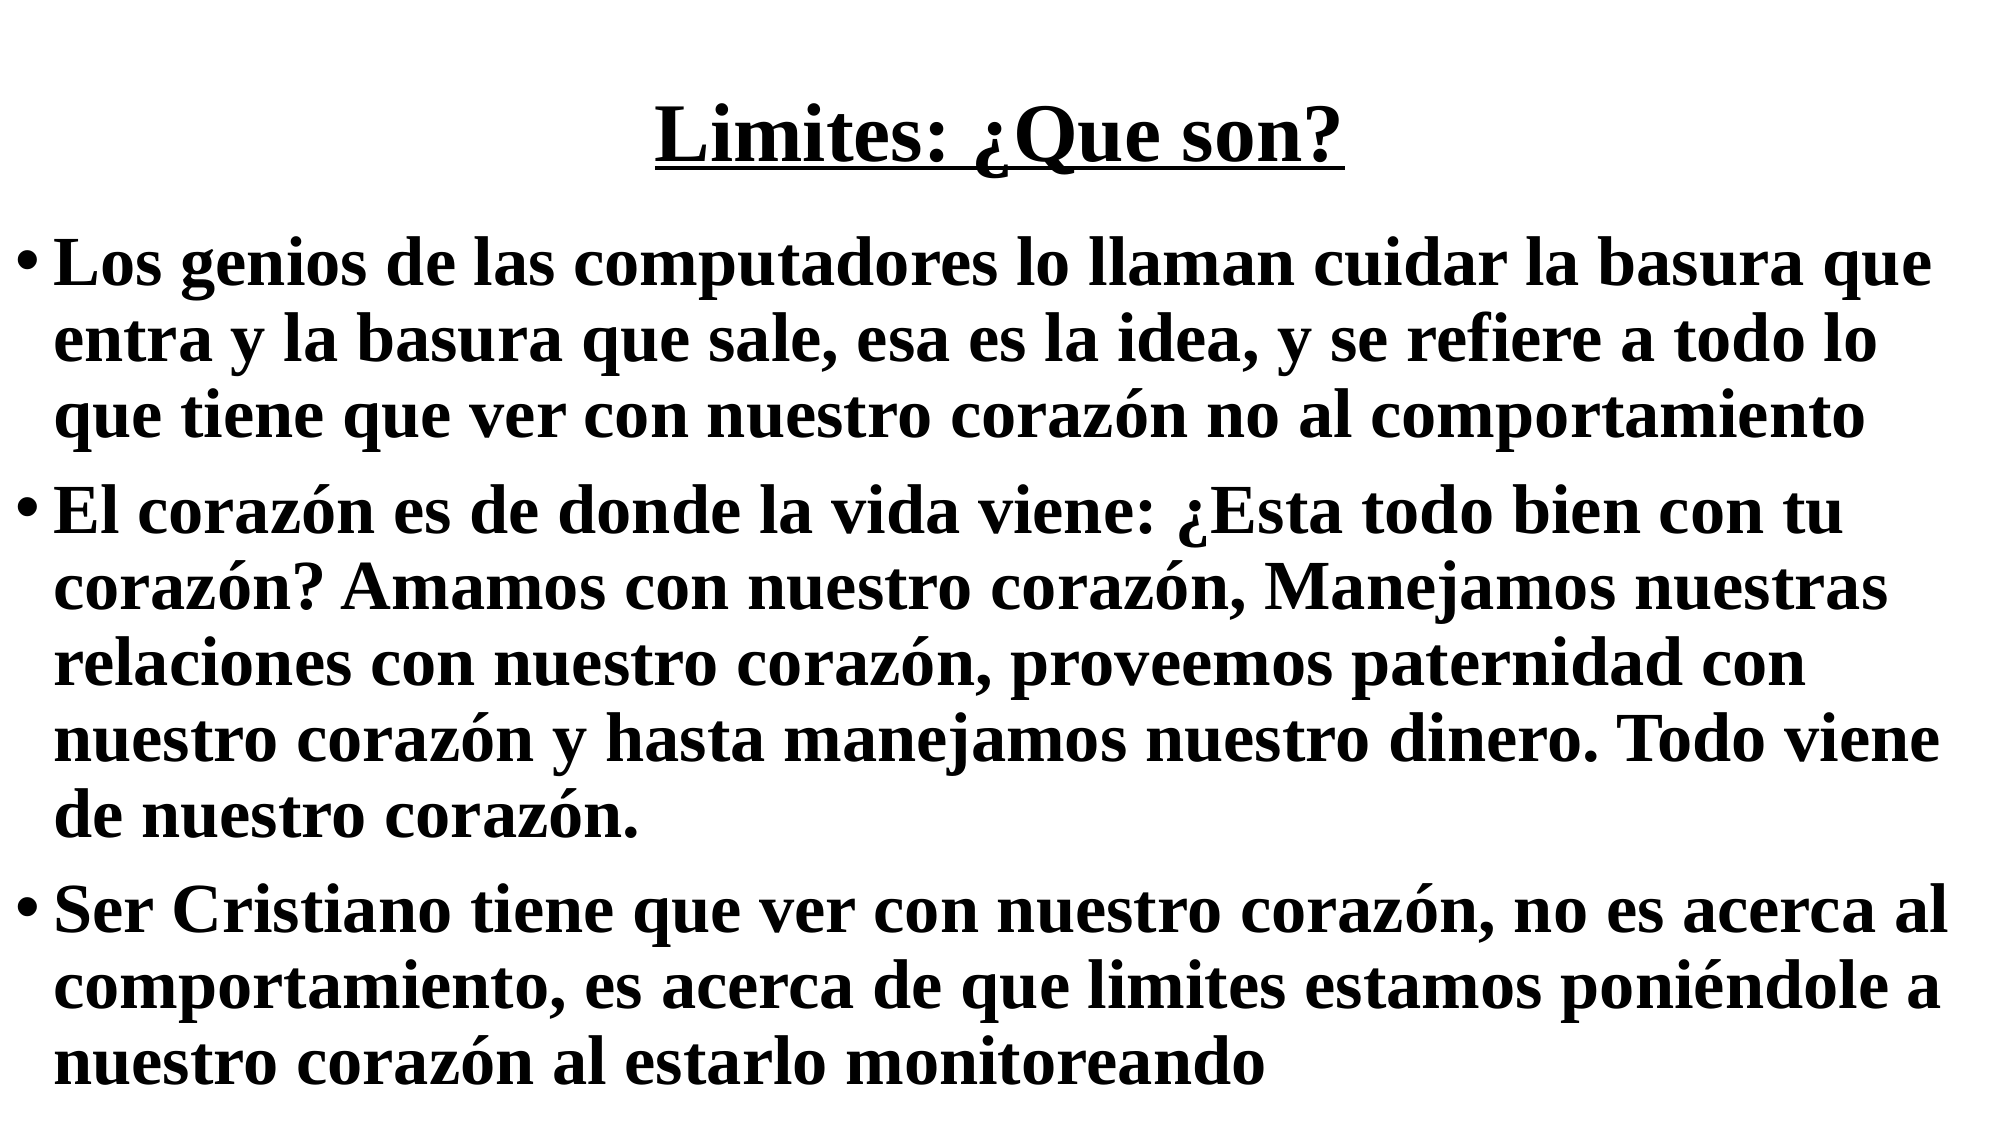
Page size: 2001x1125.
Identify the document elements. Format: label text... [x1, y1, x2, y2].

list Los genios de las computadores lo llaman cuidar la basura que entra y la basura que sale, esa es la idea, y se refiere a todo lo que tiene que ver con nuestro corazón no al comportamiento El corazón es de donde la vida viene: ¿Esta todo bien con tu corazón? Amamos con nuestro corazón, Manejamos nuestras relaciones con nuestro corazón, proveemos paternidad con nuestro corazón y hasta manejamos nuestro dinero. Todo viene de nuestro corazón. Ser Cristiano tiene que ver con nuestro corazón, no es acerca al comportamiento, es acerca de que limites estamos poniéndole a nuestro corazón al estarlo monitoreando [0, 217, 2000, 1125]
title Limites: ¿Que son? [0, 0, 2000, 217]
